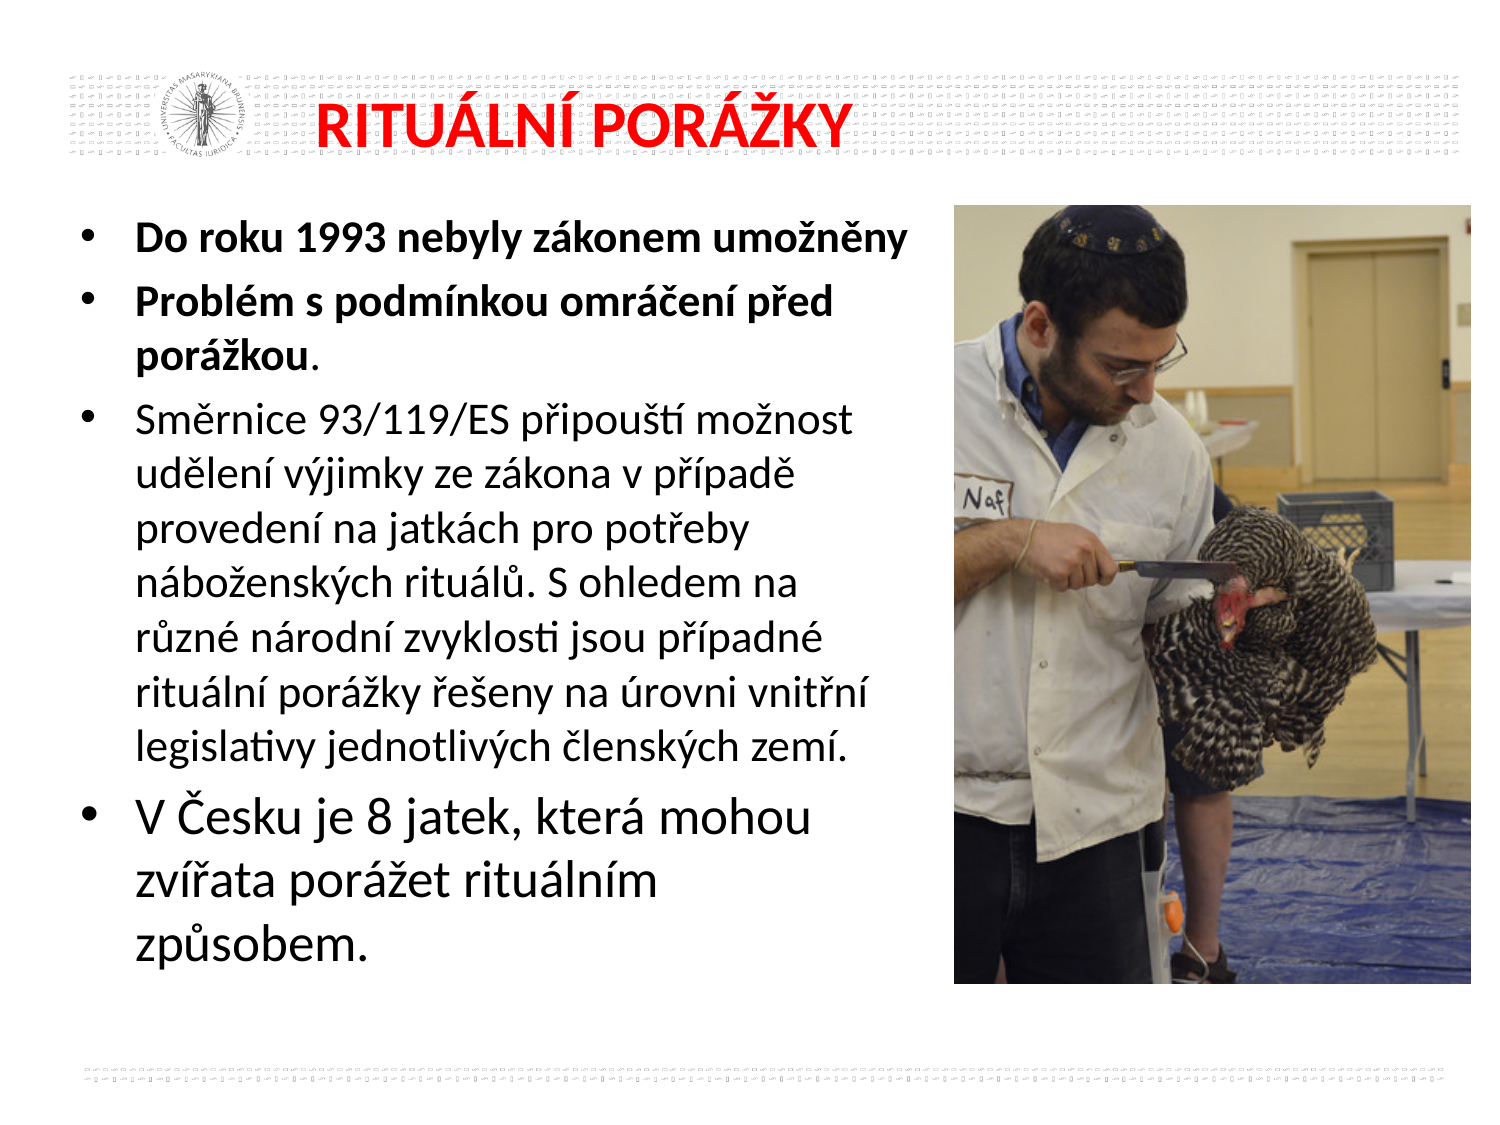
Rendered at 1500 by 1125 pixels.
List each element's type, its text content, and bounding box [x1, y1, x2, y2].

picture [954, 204, 1471, 984]
picture [13, 1039, 1500, 1116]
list Do roku 1993 nebyly zákonem umožněny Problém s podmínkou omráčení před porážkou. Směrnice 93/119/ES připouští možnost udělení výjimky ze zákona v případě provedení na jatkách pro potřeby náboženských rituálů. S ohledem na různé národní zvyklosti jsou případné rituální porážky řešeny na úrovni vnitřní legislativy jednotlivých členských zemí. V Česku je 8 jatek, která mohou zvířata porážet rituálním způsobem. [64, 208, 928, 1005]
picture [0, 42, 1500, 200]
